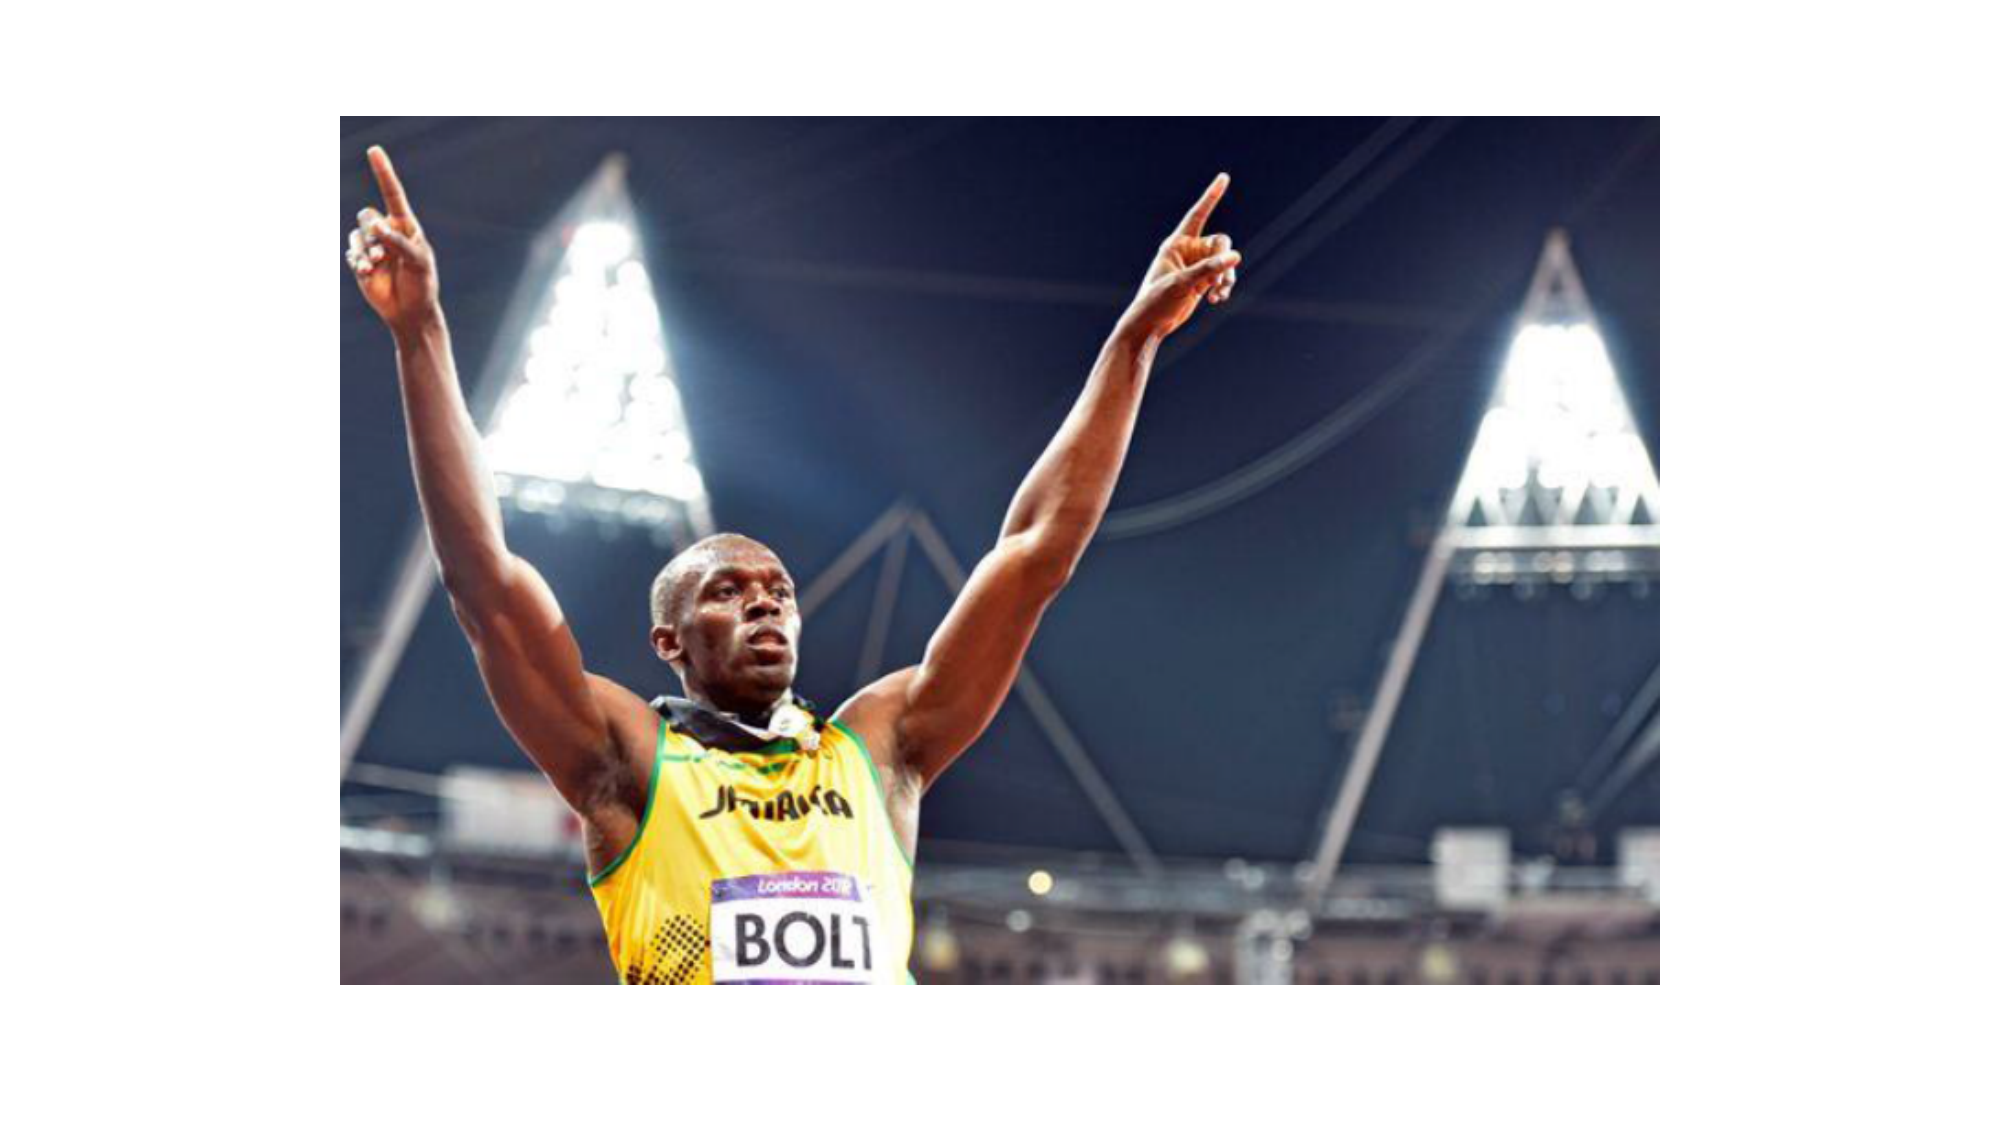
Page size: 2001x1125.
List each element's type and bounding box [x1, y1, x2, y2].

list [340, 116, 1660, 985]
